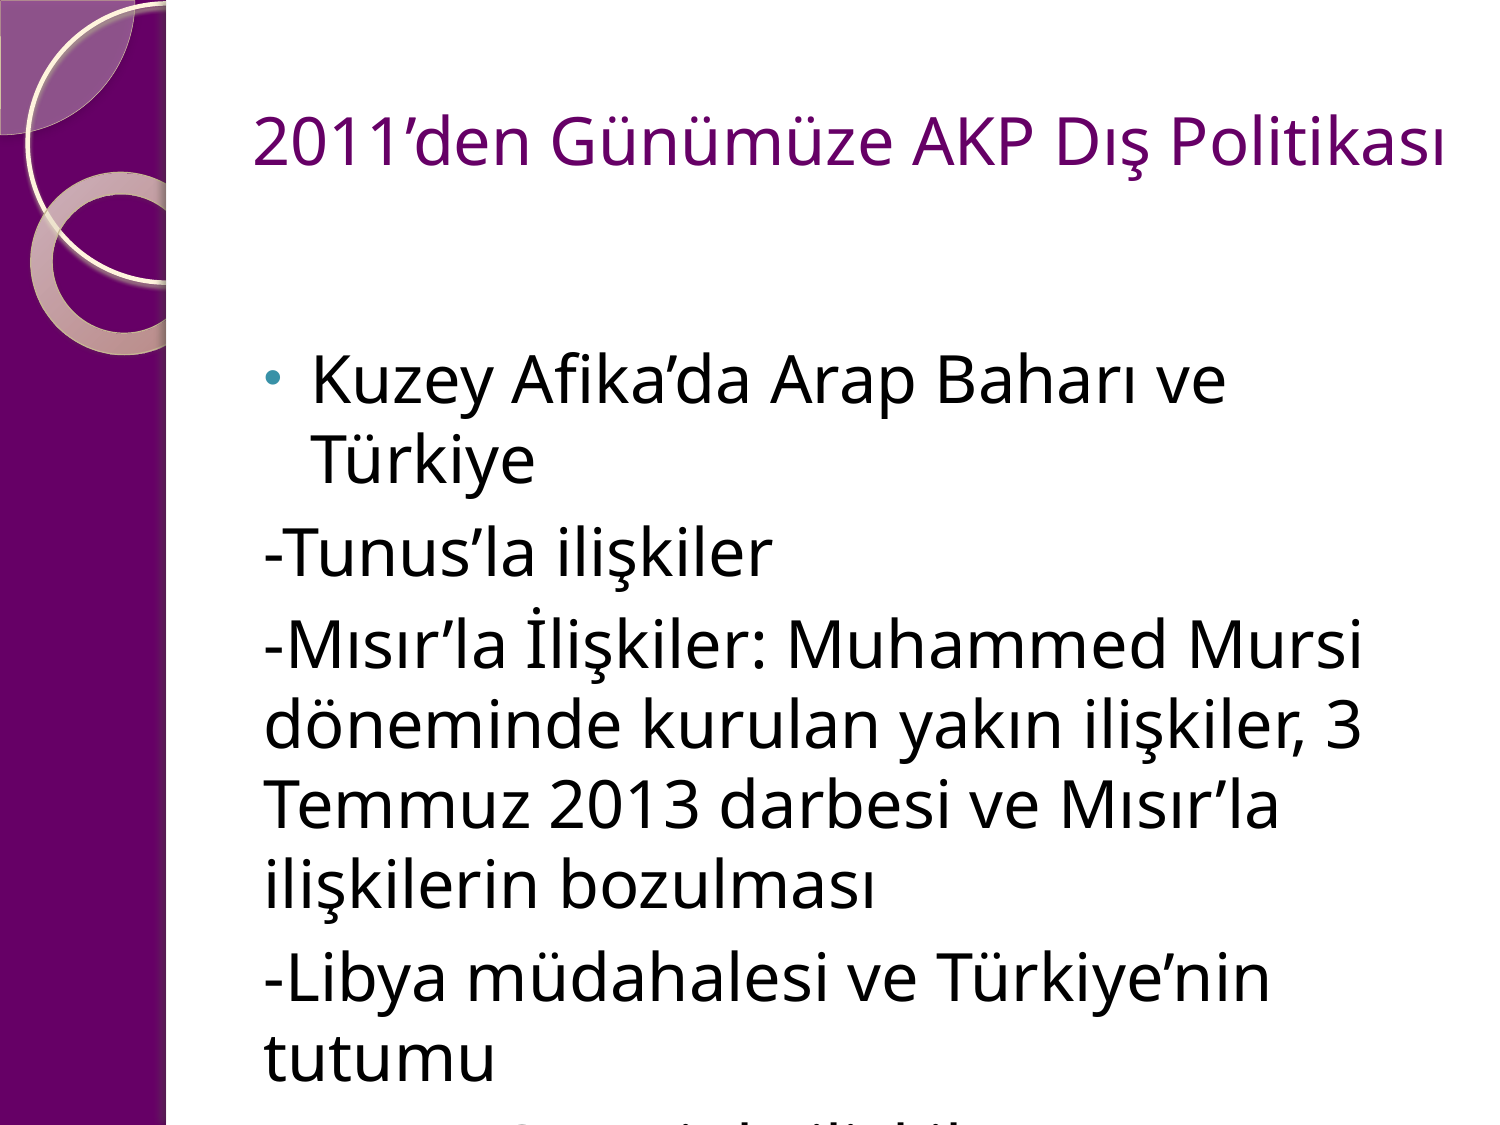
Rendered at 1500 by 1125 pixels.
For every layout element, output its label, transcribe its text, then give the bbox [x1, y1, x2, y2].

title 2011’den Günümüze AKP Dış Politikası [235, 45, 1466, 233]
list Kuzey Afika’da Arap Baharı ve Türkiye -Tunus’la ilişkiler -Mısır’la İlişkiler: Muhammed Mursi döneminde kurulan yakın ilişkiler, 3 Temmuz 2013 darbesi ve Mısır’la ilişkilerin bozulması -Libya müdahalesi ve Türkiye’nin tutumu -Fas ve Cezayir’le ilişkiler [235, 237, 1466, 1025]
